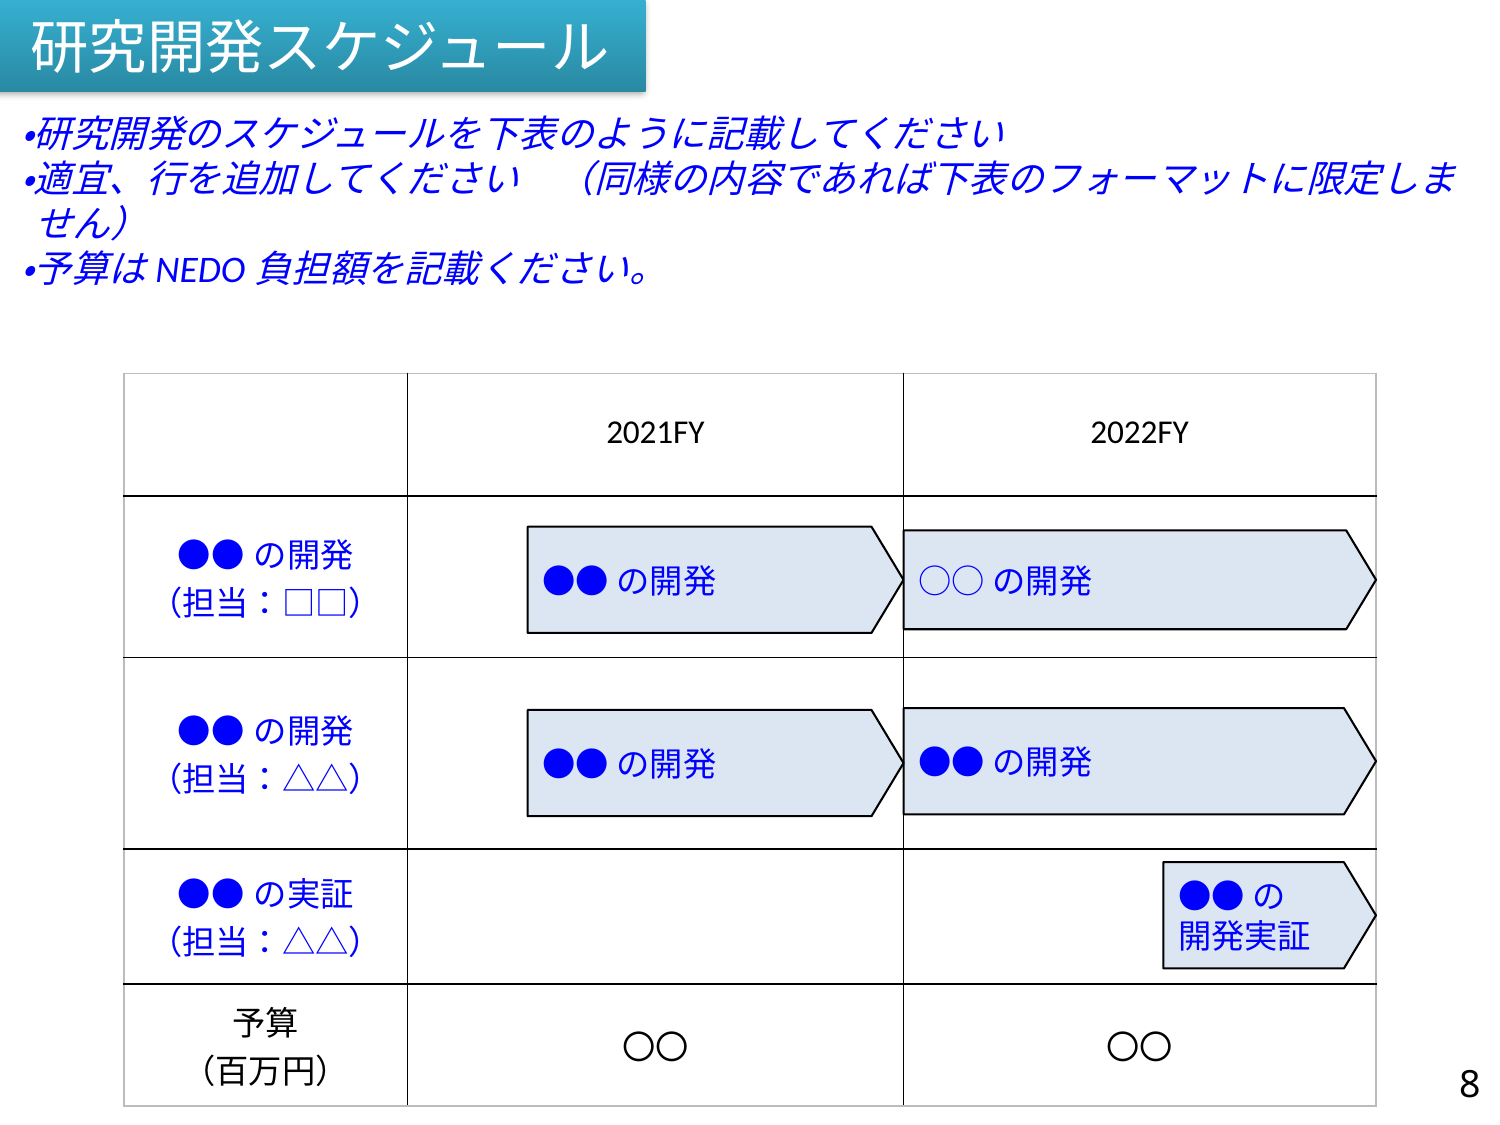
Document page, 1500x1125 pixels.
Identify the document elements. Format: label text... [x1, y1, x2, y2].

text_box ・研究開発のスケジュールを下表のように記載してください ・適宜、行を追加してください （同様の内容であれば下表のフォーマットに限定しません） ・予算はNEDO負担額を記載ください。 [6, 102, 1481, 298]
table_cell [904, 850, 1375, 983]
table_cell [904, 497, 1375, 572]
table_cell ●●の実証 （担当：△△） [125, 850, 407, 983]
table_cell ●●の開発 （担当：□□） [125, 497, 407, 657]
text_box 8 [1393, 1066, 1481, 1105]
table_cell [904, 769, 1375, 848]
table_cell 〇〇 [408, 985, 903, 1105]
table_cell [904, 588, 1375, 657]
table_cell 予算 （百万円） [125, 985, 407, 1105]
table_header 2022FY [904, 374, 1375, 495]
table_cell [904, 658, 1375, 753]
table_cell [408, 850, 903, 983]
table_cell [408, 658, 903, 848]
text_box ○○の開発 [901, 528, 1378, 632]
table_cell [408, 497, 903, 657]
text_box ●●の開発 [525, 707, 906, 819]
table_cell ●●の開発 （担当：△△） [125, 658, 407, 848]
text_box ●●の開発 [525, 524, 901, 636]
title 研究開発スケジュール [0, 0, 646, 92]
table_cell 〇〇 [904, 985, 1375, 1105]
text_box ●●の 開発実証 [1161, 860, 1378, 971]
table_header [125, 374, 407, 495]
text_box ●●の開発 [901, 705, 1378, 817]
table_header 2021FY [408, 374, 903, 495]
